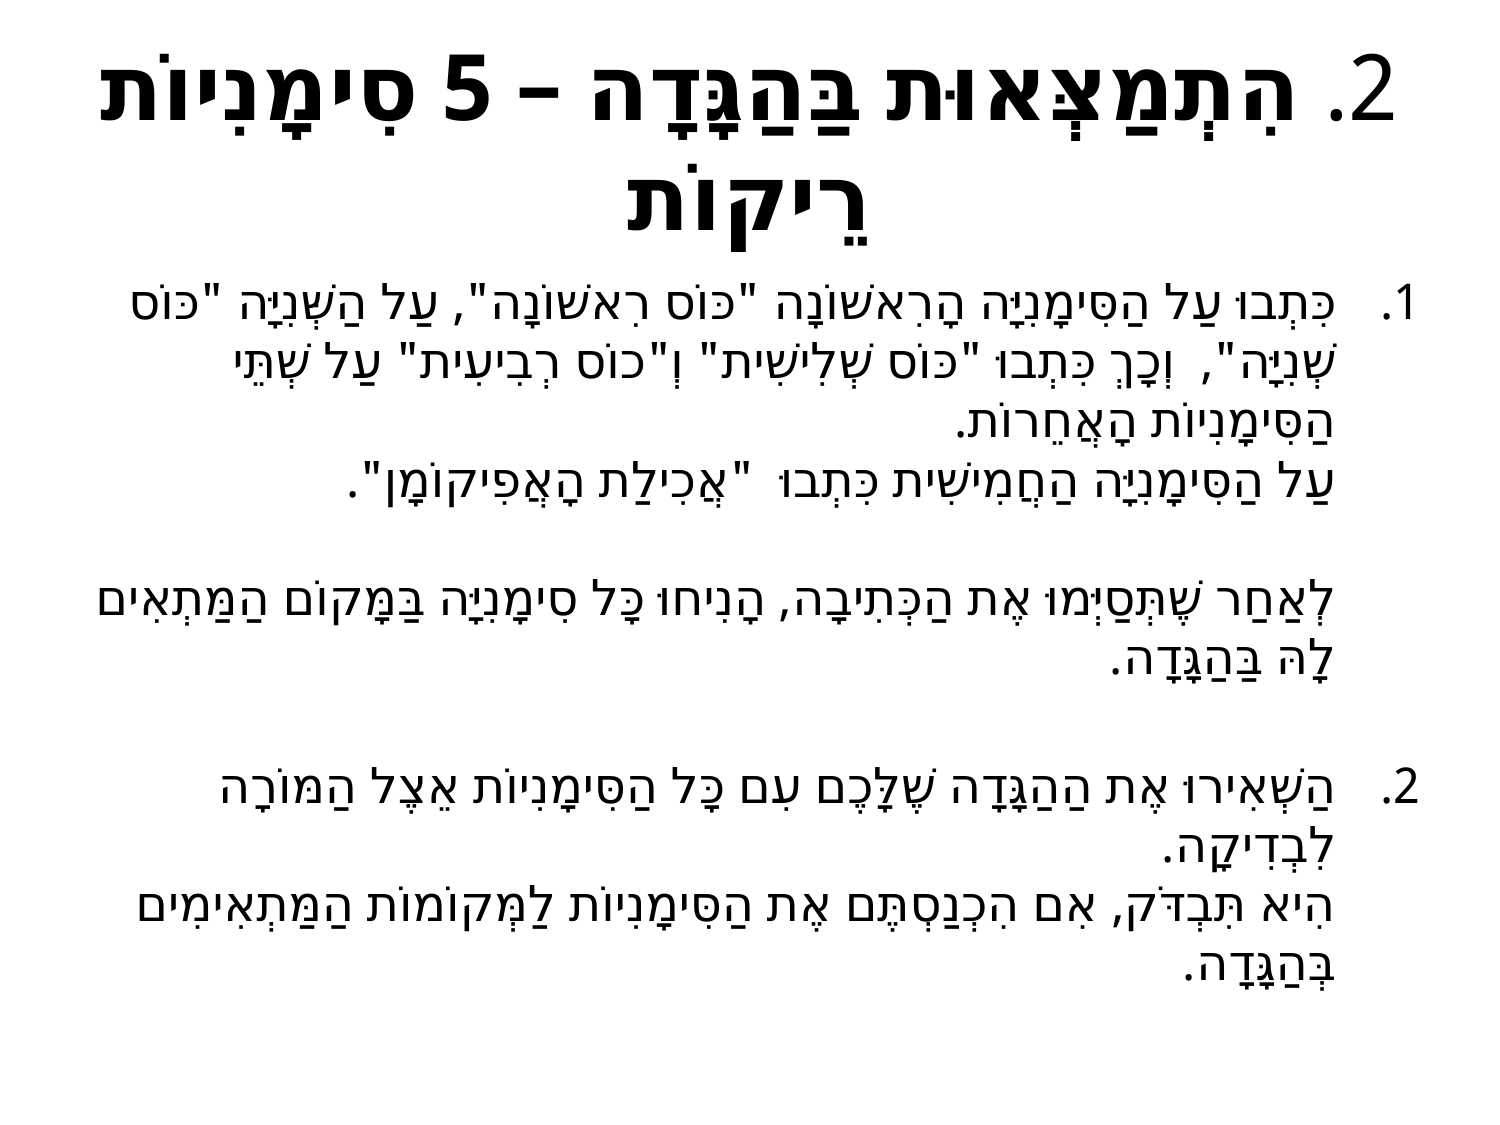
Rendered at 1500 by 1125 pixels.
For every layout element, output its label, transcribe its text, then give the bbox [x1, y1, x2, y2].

list כִּתְבוּ עַל הַסִּימָנִיָּה הָרִאשׁוֹנָה "כּוֹס רִאשׁוֹנָה", עַל הַשְּׁנִיָּה "כּוֹס שְׁנִיָּה", וְכָךְ כִּתְבוּ "כּוֹס שְׁלִישִׁית" וְ"כוֹס רְבִיעִית" עַל שְׁתֵּי הַסִּימָנִיוֹת הָאֲחֵרוֹת. עַל הַסִּימָנִיָּה הַחֲמִישִׁית כִּתְבוּ "אֲכִילַת הָאֲפִיקוֹמָן". לְאַחַר שֶׁתְּסַיְּמוּ אֶת הַכְּתִיבָה, הָנִיחוּ כָּל סִימָנִיָּה בַּמָּקוֹם הַמַּתְאִים לָהּ בַּהַגָּדָה. הַשְׁאִירוּ אֶת הַהַגָּדָה שֶׁלָּכֶם עִם כָּל הַסִּימָנִיוֹת אֵצֶל הַמּוֹרָה לִבְדִיקָה. הִיא תִּבְדֹּק, אִם הִכְנַסְתֶּם אֶת הַסִּימָנִיוֹת לַמְּקוֹמוֹת הַמַּתְאִימִים בְּהַגָּדָה. [75, 262, 1425, 1005]
title 2. הִתְמַצְּאוּת בַּהַגָּדָה – 5 סִימָנִיוֹת רֵיקוֹת [75, 45, 1425, 233]
